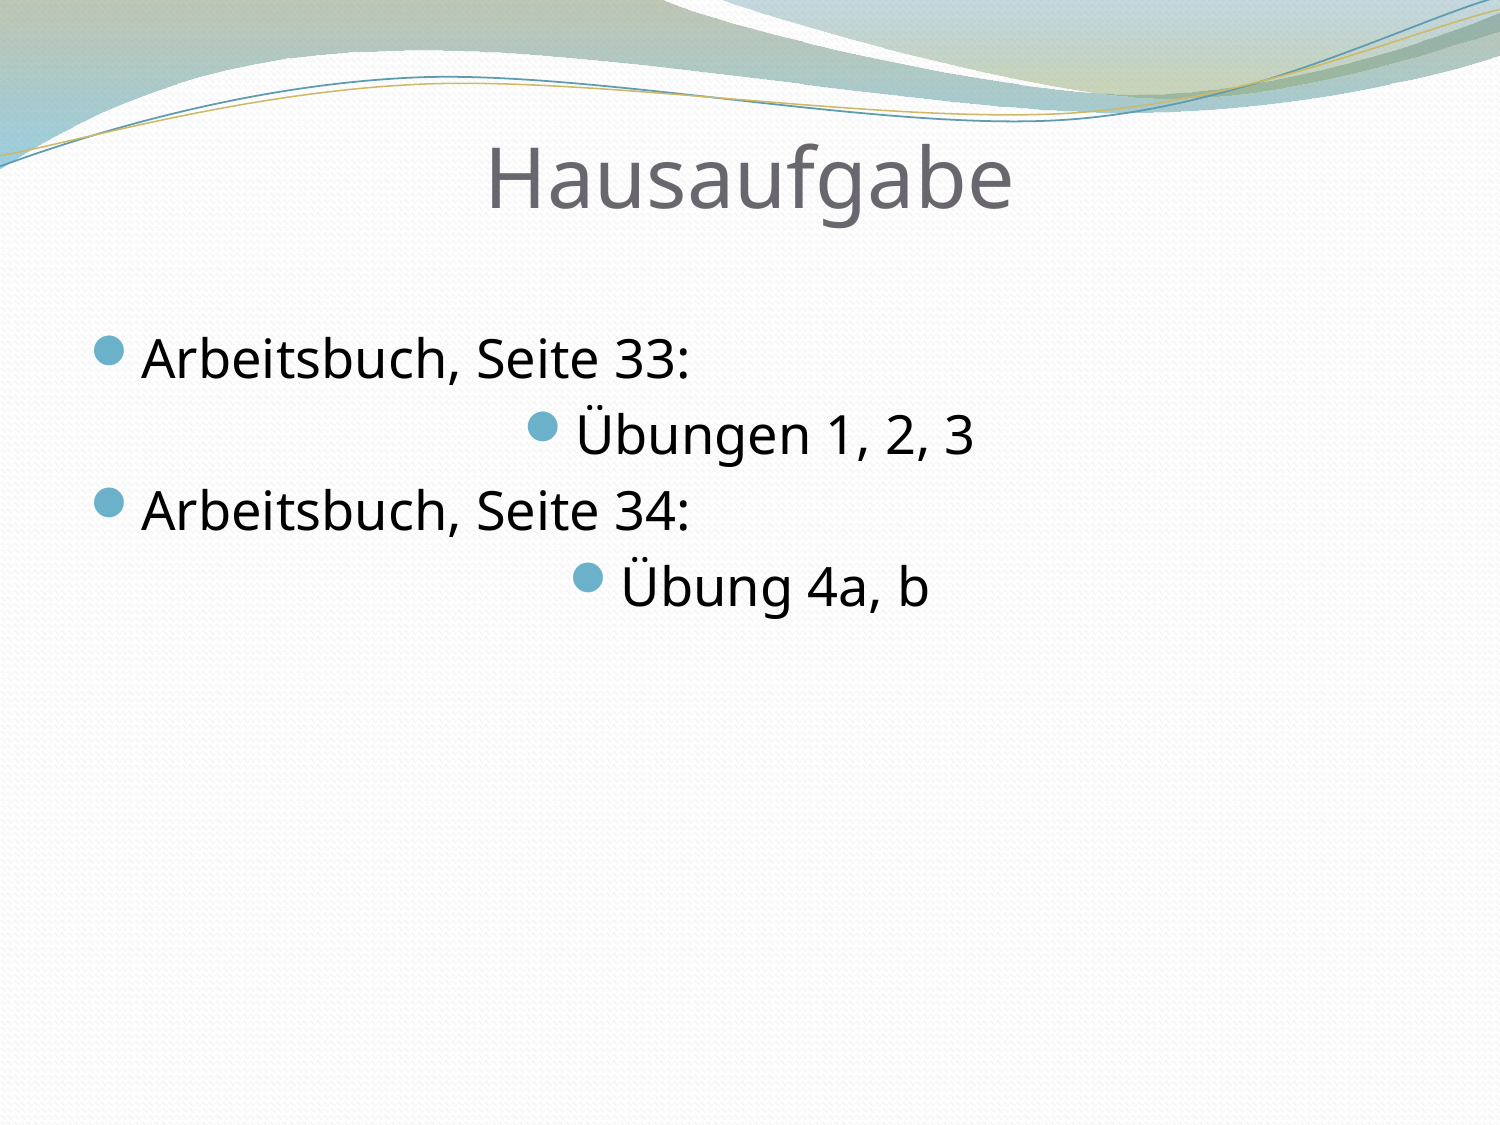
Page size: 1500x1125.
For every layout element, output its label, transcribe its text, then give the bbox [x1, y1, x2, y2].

title Hausaufgabe [75, 115, 1425, 225]
list Arbeitsbuch, Seite 33: Übungen 1, 2, 3 Arbeitsbuch, Seite 34: Übung 4a, b [75, 317, 1425, 1038]
